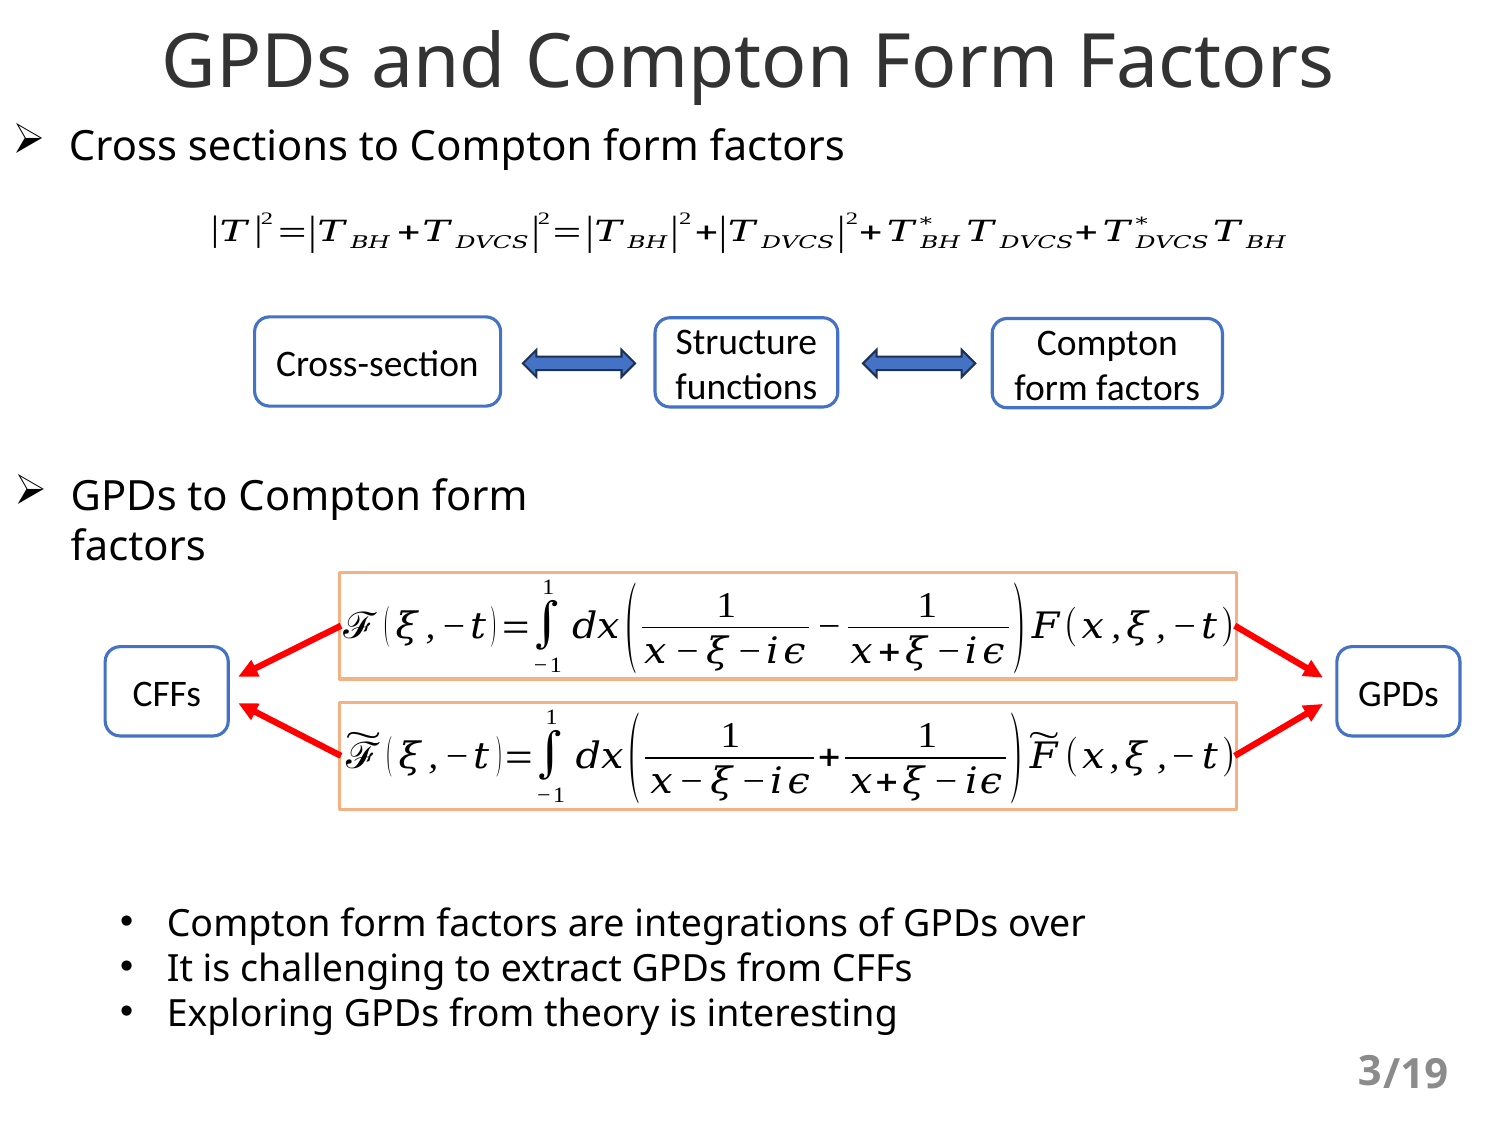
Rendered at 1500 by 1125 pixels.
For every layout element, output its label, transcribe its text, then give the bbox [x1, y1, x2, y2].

text_box [521, 347, 637, 380]
text_box Compton form factors [991, 317, 1223, 409]
text_box GPDs and Compton Form Factors [0, 15, 1497, 111]
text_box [238, 625, 341, 677]
text_box [861, 347, 977, 380]
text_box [1234, 704, 1323, 756]
text_box GPDs to Compton form factors [0, 461, 633, 577]
text_box GPDs [1336, 646, 1461, 737]
text_box CFFs [104, 646, 229, 737]
text_box Structure functions [654, 317, 839, 408]
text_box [238, 703, 341, 756]
text_box Cross sections to Compton form factors [0, 111, 1498, 177]
slide_number 3 [1059, 1042, 1397, 1103]
text_box Cross-section [254, 316, 502, 407]
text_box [1234, 625, 1323, 678]
